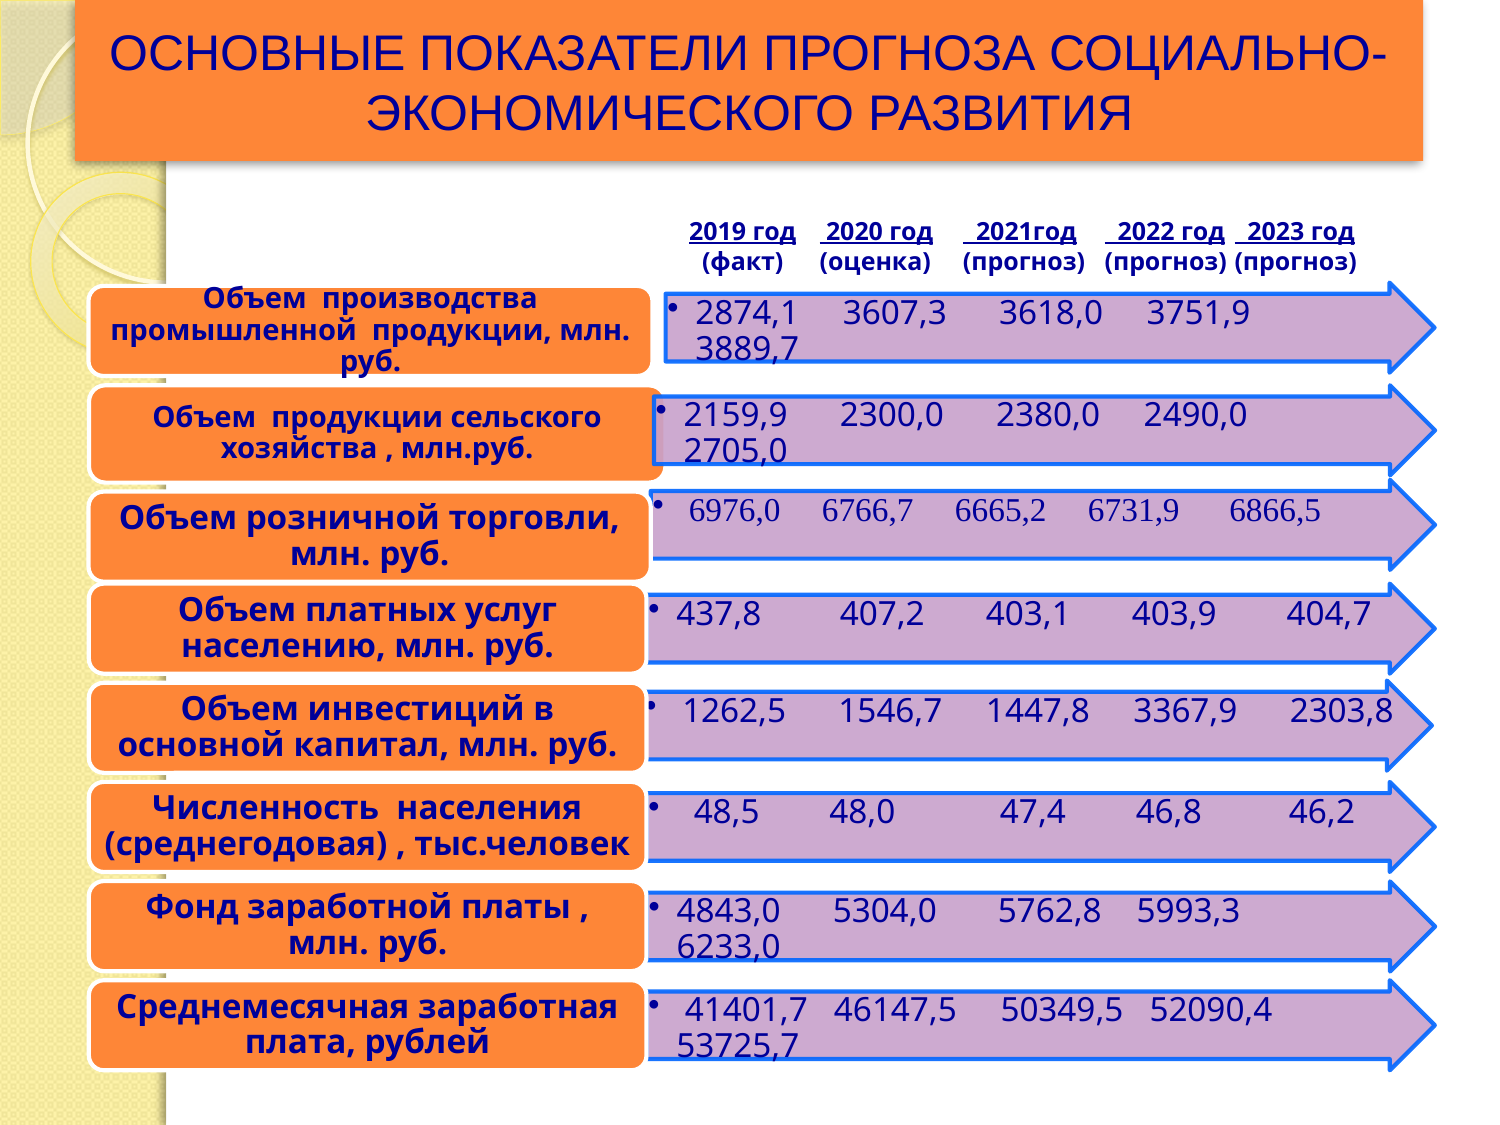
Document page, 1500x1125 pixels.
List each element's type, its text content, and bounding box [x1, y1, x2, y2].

text_box 2019 год (факт) [674, 207, 804, 228]
text_box 2022 год (прогноз) [1089, 207, 1219, 228]
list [76, 231, 1483, 1095]
text_box 2023 год (прогноз) [1219, 207, 1372, 228]
text_box 2021год (прогноз) [948, 207, 1089, 228]
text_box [88, 278, 1436, 1071]
text_box 2020 год (оценка) [804, 207, 948, 228]
title ОСНОВНЫЕ ПОКАЗАТЕЛИ ПРОГНОЗА СОЦИАЛЬНО-ЭКОНОМИЧЕСКОГО РАЗВИТИЯ [75, 0, 1424, 161]
